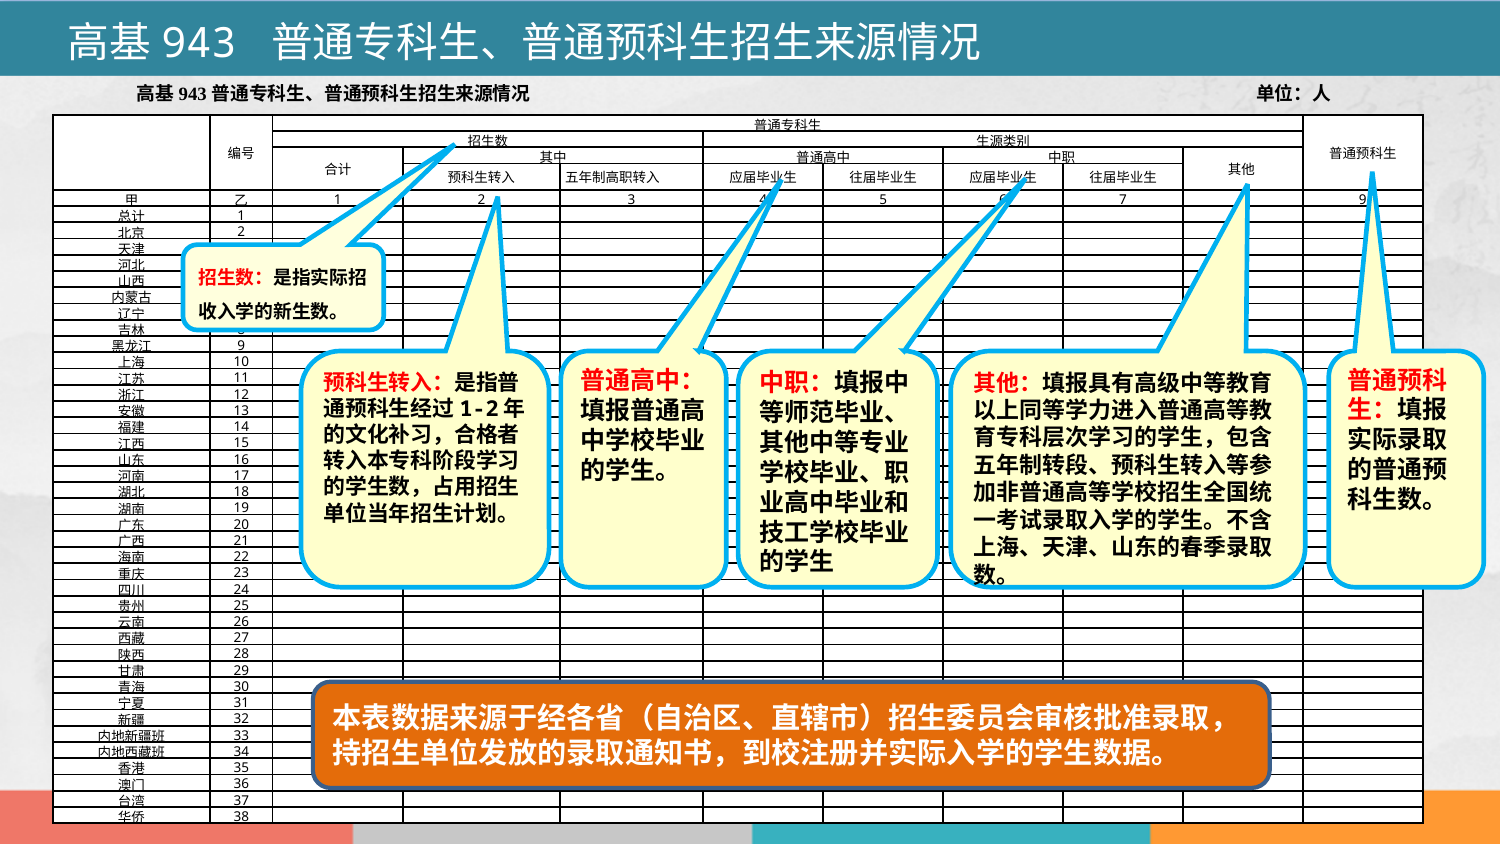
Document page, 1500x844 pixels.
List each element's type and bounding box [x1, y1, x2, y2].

table_cell [211, 499, 272, 514]
table_header [273, 116, 1302, 130]
table_cell [211, 808, 272, 822]
table_cell [704, 223, 749, 238]
table_cell [1247, 288, 1302, 303]
table_cell [561, 353, 576, 368]
table_cell [1304, 759, 1422, 774]
table_cell [944, 223, 980, 238]
table_cell [273, 337, 402, 351]
table_cell [550, 499, 559, 514]
table_cell [500, 223, 559, 238]
table_cell [1184, 239, 1217, 254]
table_cell [704, 613, 822, 627]
table_cell [211, 678, 272, 692]
table_cell [561, 808, 702, 822]
table_cell [273, 580, 402, 595]
table_cell [1306, 532, 1328, 546]
table_cell [211, 727, 272, 741]
table_cell [561, 337, 666, 351]
table_cell [1304, 792, 1422, 806]
table_cell [1304, 288, 1360, 303]
table_cell [928, 564, 942, 579]
table_cell [54, 515, 209, 530]
table_cell [1064, 588, 1182, 595]
table_cell [1306, 434, 1328, 449]
table_cell [550, 402, 559, 416]
table_cell [54, 775, 209, 790]
table_cell [938, 499, 942, 514]
table_cell [499, 207, 559, 221]
table_cell [544, 369, 559, 384]
table_cell [549, 386, 559, 400]
table_cell [723, 288, 822, 303]
table_cell [727, 386, 738, 400]
table_cell [561, 223, 702, 238]
table_cell [704, 191, 772, 205]
table_cell [273, 418, 301, 433]
table_cell [211, 369, 272, 384]
table_cell [1064, 808, 1182, 822]
table_cell [1388, 304, 1422, 319]
table_cell [54, 499, 209, 514]
table_cell [1304, 191, 1370, 205]
table_cell [824, 613, 942, 627]
table_cell [824, 272, 931, 286]
table_cell [944, 148, 1182, 163]
table_cell [54, 743, 209, 757]
table_cell [561, 662, 702, 676]
table_cell [54, 353, 209, 368]
table_cell [704, 207, 760, 221]
table_cell [824, 239, 942, 254]
table_cell [704, 629, 822, 644]
table_cell [1184, 808, 1302, 822]
text_box [310, 679, 1272, 791]
table_cell [1184, 272, 1199, 286]
table_cell [1064, 645, 1182, 660]
table_cell [54, 483, 209, 497]
table_cell [1184, 223, 1226, 238]
table_cell [211, 207, 272, 221]
table_cell [1064, 272, 1182, 286]
table_cell [561, 597, 702, 611]
table_cell [944, 288, 1062, 303]
table_cell [1272, 759, 1302, 774]
table_cell [720, 564, 748, 579]
table_cell [54, 272, 182, 286]
table_cell [1184, 613, 1302, 627]
table_cell [974, 239, 1062, 254]
table_header [211, 116, 272, 189]
table_cell [273, 775, 324, 790]
table_cell [273, 564, 315, 579]
table_cell [561, 288, 702, 303]
table_cell [1064, 223, 1182, 238]
table_cell [704, 256, 725, 270]
table_cell [1064, 207, 1182, 221]
table_cell [211, 191, 272, 205]
table_cell [273, 369, 306, 384]
table_cell [1304, 694, 1422, 709]
table_cell [273, 662, 402, 676]
table_cell [54, 710, 209, 725]
table_cell [944, 402, 950, 416]
table_cell [1304, 564, 1334, 579]
table_cell [937, 548, 942, 562]
table_cell [1304, 304, 1359, 319]
table_cell [704, 164, 822, 189]
table_cell [928, 304, 942, 319]
table_cell [404, 239, 483, 254]
table_cell [211, 483, 272, 497]
table_cell [919, 353, 942, 368]
table_cell [1064, 613, 1182, 627]
table_cell [1304, 369, 1329, 384]
table_cell [1184, 792, 1302, 806]
table_cell [1304, 710, 1422, 725]
table_cell [561, 613, 702, 627]
table_cell [1304, 207, 1368, 221]
table_cell [704, 662, 822, 676]
table_cell [938, 418, 942, 433]
table_cell [273, 321, 402, 335]
table_cell [1184, 645, 1302, 660]
table_cell [561, 272, 702, 286]
table_cell [1064, 792, 1182, 806]
table_cell [1304, 321, 1357, 335]
table_cell [561, 792, 702, 806]
table_header [1304, 116, 1422, 189]
table_cell [707, 321, 822, 335]
table_cell [273, 645, 402, 660]
table_cell [404, 164, 422, 176]
table_cell [211, 629, 272, 644]
table_cell [211, 662, 272, 676]
table_cell [1247, 321, 1302, 335]
table_cell [211, 223, 272, 238]
table_cell [273, 467, 301, 481]
table_cell [550, 532, 559, 546]
table_cell [273, 710, 310, 725]
table_cell [1064, 256, 1182, 270]
table_cell [211, 743, 272, 757]
table_cell [561, 207, 702, 221]
table_cell [404, 191, 559, 205]
table_cell [273, 132, 702, 146]
table_cell [1304, 353, 1342, 368]
table_cell [715, 304, 822, 319]
table_cell [1272, 743, 1302, 757]
table_cell [727, 434, 738, 449]
table_cell [404, 580, 559, 595]
table_cell [550, 483, 559, 497]
table_cell [404, 272, 472, 286]
table_cell [1304, 256, 1363, 270]
table_cell [54, 386, 209, 400]
table_cell [1184, 662, 1302, 676]
table_cell [404, 321, 455, 335]
table_cell [54, 694, 209, 709]
table_cell [535, 564, 559, 579]
table_cell [352, 239, 402, 254]
table_cell [1304, 629, 1422, 644]
table_cell [404, 304, 461, 319]
table_cell [1377, 207, 1422, 221]
table_cell [1064, 304, 1182, 319]
table_cell [704, 272, 713, 285]
table_cell [1247, 272, 1302, 286]
text_box [738, 178, 1026, 588]
table_cell [1248, 223, 1302, 238]
table_cell [1304, 613, 1422, 627]
table_cell [944, 792, 1062, 806]
table_cell [54, 369, 209, 384]
table_cell [1064, 662, 1182, 676]
table_cell [404, 223, 488, 238]
table_cell [273, 434, 301, 449]
table_cell [1281, 353, 1302, 368]
table_cell [944, 418, 950, 433]
table_cell [1306, 418, 1328, 433]
table_cell [704, 808, 822, 822]
table_cell [54, 792, 209, 806]
table_cell [944, 337, 1062, 351]
table_cell [727, 483, 738, 497]
table_cell [824, 321, 883, 335]
table_cell [824, 792, 942, 806]
table_cell [561, 164, 702, 189]
table_cell [437, 148, 702, 163]
table_cell [938, 402, 942, 416]
table_cell [273, 223, 331, 238]
table_cell [1258, 775, 1302, 790]
table_cell [824, 662, 942, 676]
table_cell [561, 256, 702, 270]
table_cell [1008, 191, 1062, 205]
table_cell [273, 548, 303, 562]
table_cell [54, 451, 209, 465]
text_box [53, 8, 1348, 112]
table_cell [944, 451, 950, 465]
table_cell [1304, 743, 1422, 757]
table_cell [384, 304, 402, 319]
table_cell [938, 386, 942, 400]
table_cell [384, 256, 402, 270]
text_box [301, 196, 550, 588]
table_cell [1064, 597, 1182, 611]
table_cell [273, 532, 301, 546]
table_cell [273, 483, 301, 497]
table_cell [273, 694, 311, 709]
table_cell [54, 337, 209, 351]
table_cell [54, 256, 183, 270]
table_cell [1304, 597, 1422, 611]
table_cell [1304, 548, 1328, 562]
table_cell [1392, 337, 1422, 350]
table_cell [211, 239, 272, 244]
table_cell [376, 207, 402, 221]
table_cell [704, 792, 822, 806]
table_cell [906, 337, 942, 351]
table_cell [727, 418, 738, 433]
table_cell [1291, 566, 1302, 579]
table_cell [1247, 256, 1302, 270]
table_cell [404, 613, 559, 627]
table_cell [54, 191, 209, 205]
table_cell [211, 564, 272, 579]
table_cell [273, 597, 402, 611]
table_cell [54, 678, 209, 692]
table_cell [404, 629, 559, 644]
table_cell [211, 532, 272, 546]
table_cell [211, 710, 272, 725]
picture [0, 0, 1500, 844]
table_cell [54, 223, 209, 238]
table_cell [824, 304, 900, 319]
table_cell [211, 645, 272, 660]
table_cell [824, 223, 942, 238]
table_cell [944, 662, 1062, 676]
table_cell [54, 564, 209, 579]
table_cell [944, 191, 1012, 205]
table_cell [1184, 207, 1234, 221]
table_cell [1064, 337, 1164, 350]
table_cell [1247, 337, 1302, 351]
table_cell [944, 321, 1062, 335]
table_cell [727, 402, 738, 416]
table_cell [1064, 288, 1182, 303]
table_cell [1304, 662, 1422, 676]
table_cell [1064, 629, 1182, 644]
table_cell [1184, 148, 1302, 189]
text_box [182, 144, 455, 331]
table_cell [561, 191, 702, 205]
table_cell [727, 515, 738, 530]
table_cell [938, 467, 942, 481]
table_cell [944, 164, 1062, 189]
table_cell [54, 613, 209, 627]
table_cell [211, 434, 272, 449]
table_cell [211, 694, 272, 709]
table_cell [962, 256, 1062, 270]
table_cell [273, 191, 381, 205]
table_cell [501, 239, 559, 254]
table_cell [504, 288, 559, 303]
table_cell [1064, 164, 1182, 189]
table_cell [727, 548, 738, 562]
table_cell [704, 148, 942, 163]
table_cell [54, 808, 209, 822]
table_cell [1064, 321, 1173, 335]
table_cell [1184, 580, 1302, 595]
table_cell [1272, 727, 1302, 741]
table_cell [1304, 678, 1422, 692]
table_cell [54, 532, 209, 546]
table_cell [938, 483, 942, 497]
table_cell [507, 337, 559, 351]
table_cell [1381, 239, 1422, 254]
table_cell [54, 321, 209, 335]
table_cell [54, 580, 209, 595]
table_cell [944, 597, 1062, 611]
table_cell [550, 418, 559, 433]
table_cell [211, 597, 272, 611]
table_cell [938, 515, 942, 530]
table_cell [211, 613, 272, 627]
table_cell [1375, 191, 1422, 205]
table_cell [824, 629, 942, 644]
table_cell [211, 580, 272, 595]
table_cell [944, 207, 996, 221]
table_cell [404, 148, 447, 163]
table_cell [704, 132, 1302, 146]
table_cell [54, 239, 209, 254]
table_cell [54, 548, 209, 562]
table_cell [525, 353, 559, 368]
table_cell [1304, 808, 1422, 822]
table_cell [273, 743, 310, 757]
table_cell [739, 256, 822, 270]
table_cell [704, 337, 822, 351]
table_cell [824, 191, 942, 205]
table_cell [944, 369, 956, 384]
table_cell [1184, 629, 1302, 644]
table_cell [1379, 223, 1422, 238]
table_cell [824, 337, 867, 350]
table_cell [1248, 207, 1302, 221]
table_cell [404, 207, 493, 221]
table_cell [54, 207, 209, 221]
table_cell [754, 223, 822, 238]
table_cell [54, 288, 182, 303]
table_cell [1064, 191, 1182, 205]
table_cell [935, 369, 942, 384]
table_cell [1248, 191, 1302, 205]
table_cell [944, 386, 950, 400]
table_cell [502, 256, 559, 270]
table_cell [944, 580, 1062, 595]
table_cell [770, 191, 822, 205]
table_cell [824, 207, 942, 221]
table_cell [727, 532, 738, 546]
table_cell [273, 451, 301, 465]
table_cell [1385, 272, 1422, 286]
table_cell [1064, 239, 1182, 254]
table_cell [944, 808, 1062, 822]
table_cell [547, 548, 559, 562]
table_cell [824, 645, 942, 660]
table_cell [944, 483, 950, 497]
table_cell [503, 272, 559, 286]
table_cell [211, 467, 272, 481]
table_cell [1306, 483, 1328, 497]
table_cell [1304, 580, 1422, 595]
table_cell [1304, 645, 1422, 660]
table_cell [211, 759, 272, 774]
table_cell [1272, 710, 1302, 725]
table_cell [359, 223, 402, 238]
table_cell [273, 386, 301, 400]
table_cell [505, 304, 559, 319]
table_cell [561, 568, 568, 579]
table_cell [393, 196, 402, 205]
table_cell [273, 515, 301, 530]
table_cell [1305, 386, 1328, 400]
table_cell [1184, 678, 1302, 692]
table_cell [704, 597, 822, 611]
table_cell [824, 580, 942, 595]
table_cell [917, 321, 942, 335]
table_cell [1184, 256, 1208, 270]
table_cell [944, 353, 974, 368]
table_cell [561, 580, 702, 595]
table_cell [1304, 239, 1365, 254]
table_cell [704, 239, 737, 254]
table_cell [54, 467, 209, 481]
text_box [950, 184, 1306, 588]
table_cell [410, 164, 559, 189]
table_cell [824, 256, 942, 270]
table_cell [404, 792, 559, 806]
table_cell [1247, 239, 1302, 254]
table_cell [54, 402, 209, 416]
table_cell [273, 353, 325, 368]
table_cell [1306, 402, 1328, 416]
table_cell [824, 288, 915, 303]
table_cell [561, 629, 702, 644]
table_cell [211, 337, 272, 351]
table_cell [944, 304, 1062, 319]
text_box [1328, 171, 1484, 588]
table_cell [824, 164, 942, 189]
table_cell [404, 645, 559, 660]
table_cell [211, 775, 272, 790]
table_cell [561, 321, 678, 335]
table_cell [273, 499, 301, 514]
table_cell [550, 451, 559, 465]
table_cell [404, 808, 559, 822]
table_cell [725, 369, 741, 384]
table_cell [561, 239, 702, 254]
table_cell [404, 337, 450, 350]
table_cell [1387, 288, 1422, 303]
table_cell [54, 629, 209, 644]
table_cell [704, 580, 822, 595]
table_cell [938, 532, 942, 546]
table_cell [951, 272, 1062, 286]
table_cell [54, 662, 209, 676]
table_cell [211, 353, 272, 368]
table_cell [944, 515, 950, 530]
table_cell [211, 402, 272, 416]
table_cell [273, 792, 402, 806]
table_cell [561, 304, 690, 319]
table_cell [561, 645, 702, 660]
table_cell [1184, 288, 1190, 300]
table_cell [1304, 272, 1362, 286]
table_cell [211, 451, 272, 465]
table_cell [944, 499, 950, 514]
table_cell [54, 304, 183, 319]
table_cell [944, 548, 953, 562]
table_cell [54, 434, 209, 449]
table_cell [550, 515, 559, 530]
table_cell [944, 467, 950, 481]
table_cell [273, 402, 301, 416]
table_cell [944, 645, 1062, 660]
table_cell [273, 678, 402, 692]
table_cell [54, 759, 209, 774]
table_cell [1306, 499, 1328, 514]
table_cell [944, 613, 1062, 627]
table_cell [727, 451, 738, 465]
table_cell [763, 207, 822, 221]
table_cell [404, 288, 466, 303]
table_cell [384, 288, 402, 303]
table_cell [273, 148, 402, 189]
table_cell [211, 548, 272, 562]
table_cell [704, 645, 822, 660]
table_cell [54, 418, 209, 433]
table_cell [384, 272, 402, 286]
table_cell [211, 386, 272, 400]
table_cell [1247, 304, 1302, 319]
table_cell [273, 759, 311, 774]
table_cell [944, 239, 964, 254]
table_cell [1306, 451, 1328, 465]
table_cell [273, 239, 307, 244]
table_cell [944, 629, 1062, 644]
table_cell [1383, 256, 1422, 270]
table_cell [944, 532, 950, 546]
table_cell [944, 434, 950, 449]
table_cell [273, 207, 356, 221]
table_cell [938, 451, 942, 465]
table_cell [1304, 775, 1422, 790]
table_cell [273, 808, 402, 822]
table_cell [211, 331, 272, 335]
table_cell [944, 564, 964, 579]
table_cell [747, 239, 822, 254]
table_cell [273, 613, 402, 627]
table_header [54, 116, 209, 189]
table_cell [1304, 223, 1367, 238]
table_cell [54, 727, 209, 741]
table_cell [731, 272, 822, 286]
table_cell [1304, 337, 1355, 351]
table_cell [550, 434, 559, 449]
table_cell [824, 808, 942, 822]
table_cell [938, 434, 942, 449]
table_cell [506, 321, 559, 335]
table_cell [404, 662, 559, 676]
table_cell [1184, 191, 1243, 205]
table_cell [1306, 467, 1328, 481]
table_cell [1306, 515, 1328, 530]
table_cell [727, 467, 738, 481]
table_cell [727, 499, 738, 514]
table_cell [1390, 321, 1422, 335]
text_box [560, 179, 782, 588]
table_cell [273, 727, 310, 741]
table_cell [1304, 727, 1422, 741]
table_cell [211, 792, 272, 806]
table_cell [985, 223, 1062, 238]
table_cell [211, 418, 272, 433]
table_cell [824, 597, 942, 611]
table_cell [273, 629, 402, 644]
table_cell [1184, 597, 1302, 611]
table_cell [211, 515, 272, 530]
table_cell [997, 207, 1062, 221]
table_cell [404, 597, 559, 611]
table_cell [712, 353, 757, 368]
table_cell [54, 645, 209, 660]
table_cell [404, 256, 477, 270]
table_cell [550, 467, 559, 481]
table_cell [1272, 694, 1302, 709]
table_cell [54, 597, 209, 611]
